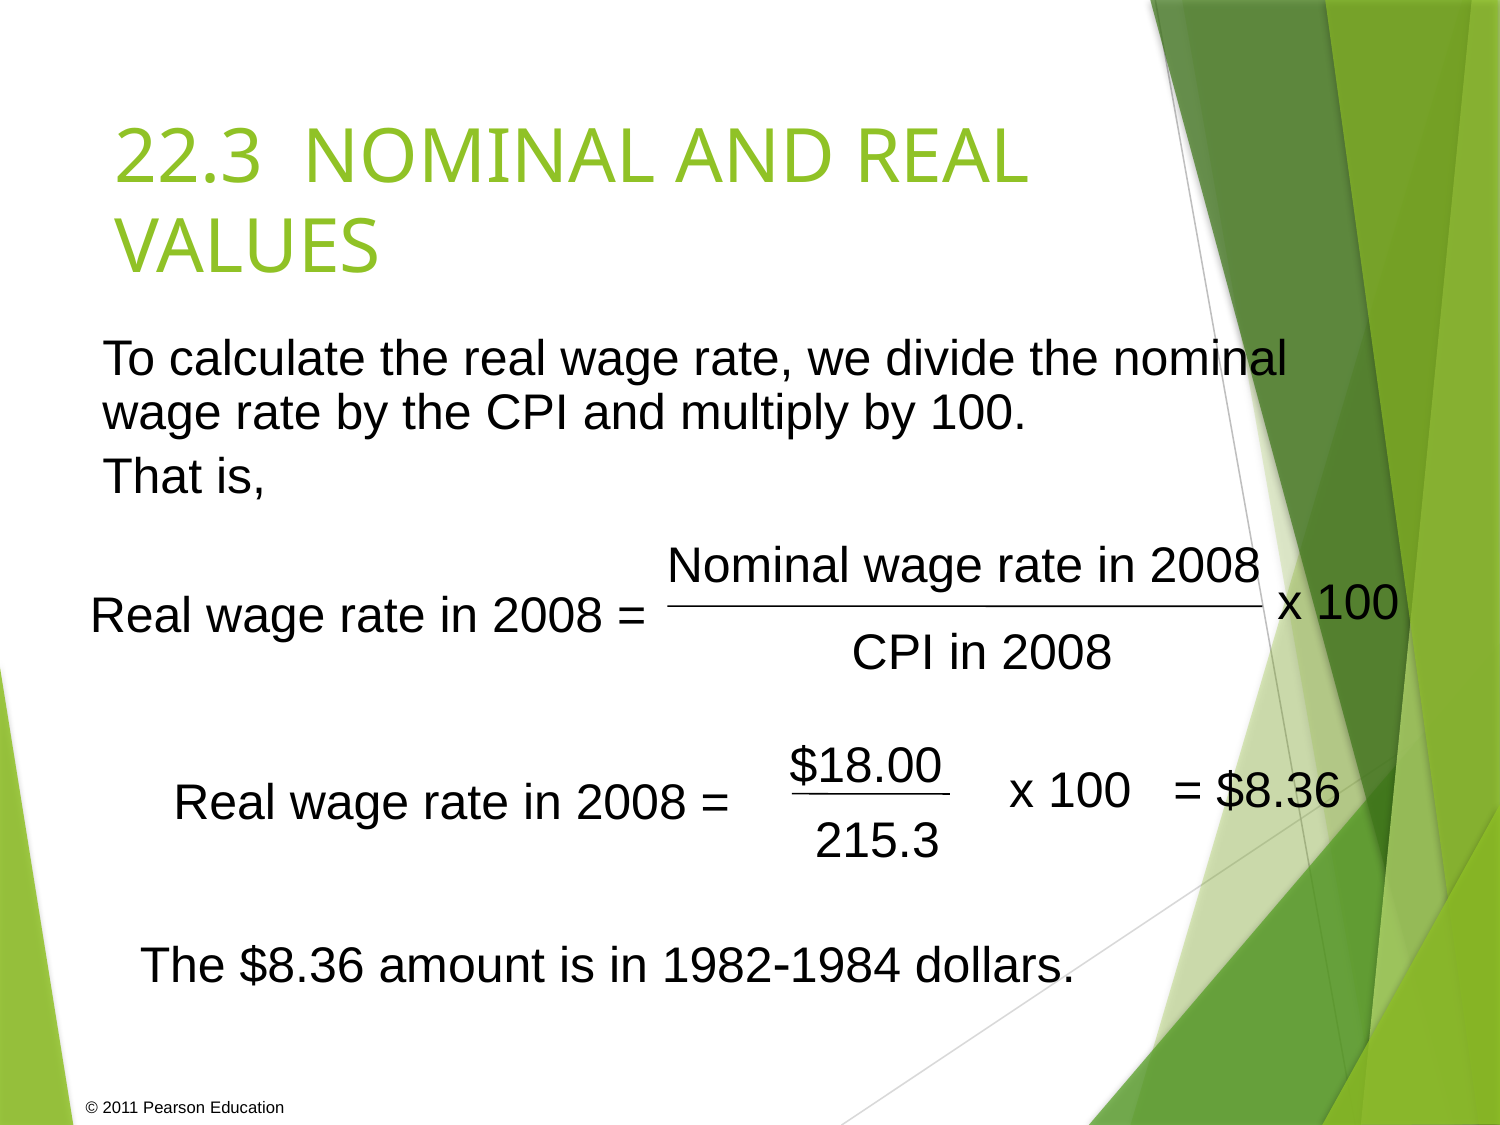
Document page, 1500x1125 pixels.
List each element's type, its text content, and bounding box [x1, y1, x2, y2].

text_box The $8.36 amount is in 19821984 dollars. [125, 924, 1300, 1000]
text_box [74, 524, 1438, 701]
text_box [158, 724, 1401, 888]
text_box To calculate the real wage rate, we divide the nominal wage rate by the CPI and multiply by 100. That is, [87, 324, 1375, 523]
title 22.3 NOMINAL AND REAL VALUES [99, 99, 1142, 317]
